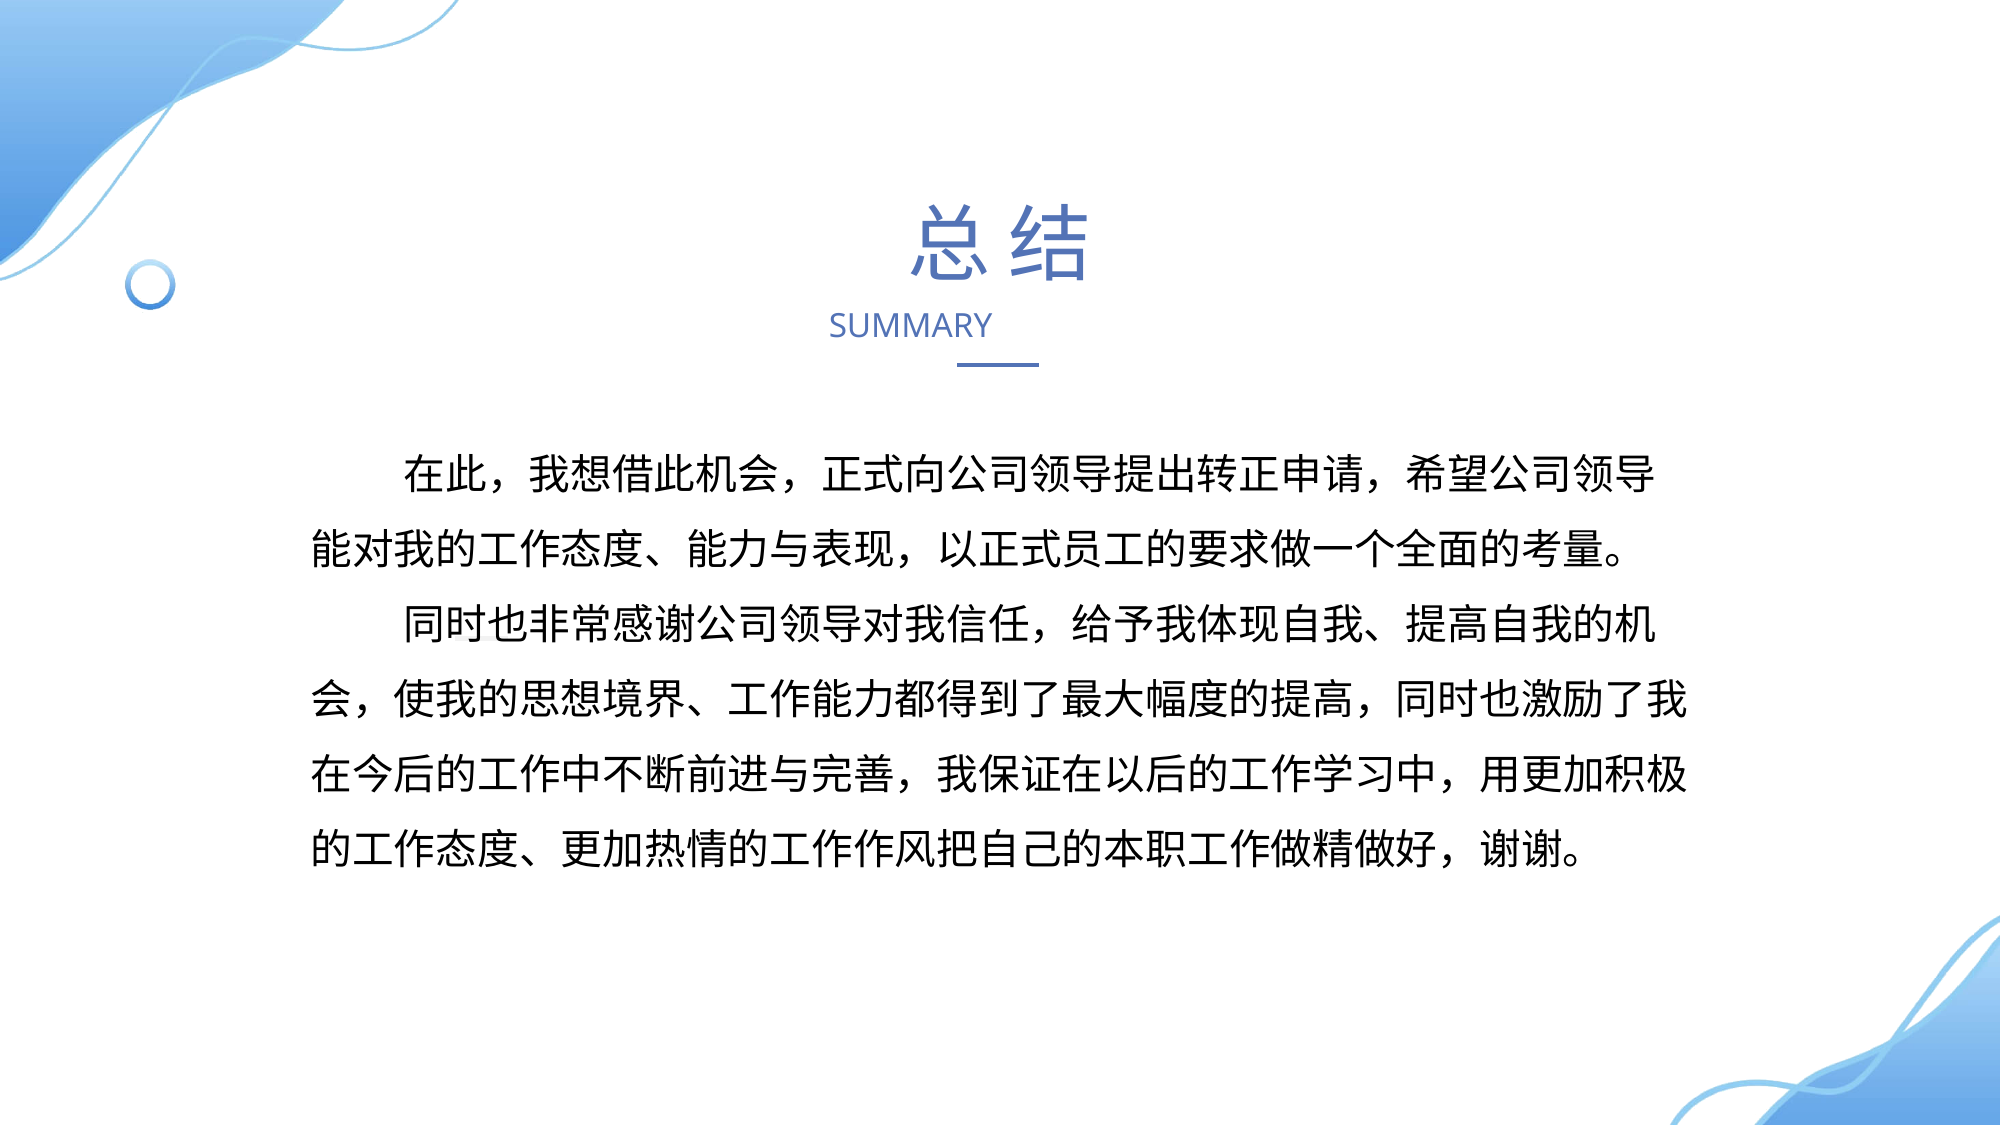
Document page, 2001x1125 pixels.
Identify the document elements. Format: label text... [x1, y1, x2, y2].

text_box 在此，我想借此机会，正式向公司领导提出转正申请，希望公司领导能对我的工作态度、能力与表现，以正式员工的要求做一个全面的考量。 同时也非常感谢公司领导对我信任，给予我体现自我、提高自我的机会，使我的思想境界、工作能力都得到了最大幅度的提高，同时也激励了我在今后的工作中不断前进与完善，我保证在以后的工作学习中，用更加积极的工作态度、更加热情的工作作风把自己的本职工作做精做好，谢谢。 [295, 415, 1709, 881]
picture [1640, 853, 2000, 1125]
text_box SUMMARY [814, 297, 1189, 352]
text_box 总 结 [847, 184, 1153, 297]
picture [0, 0, 497, 324]
